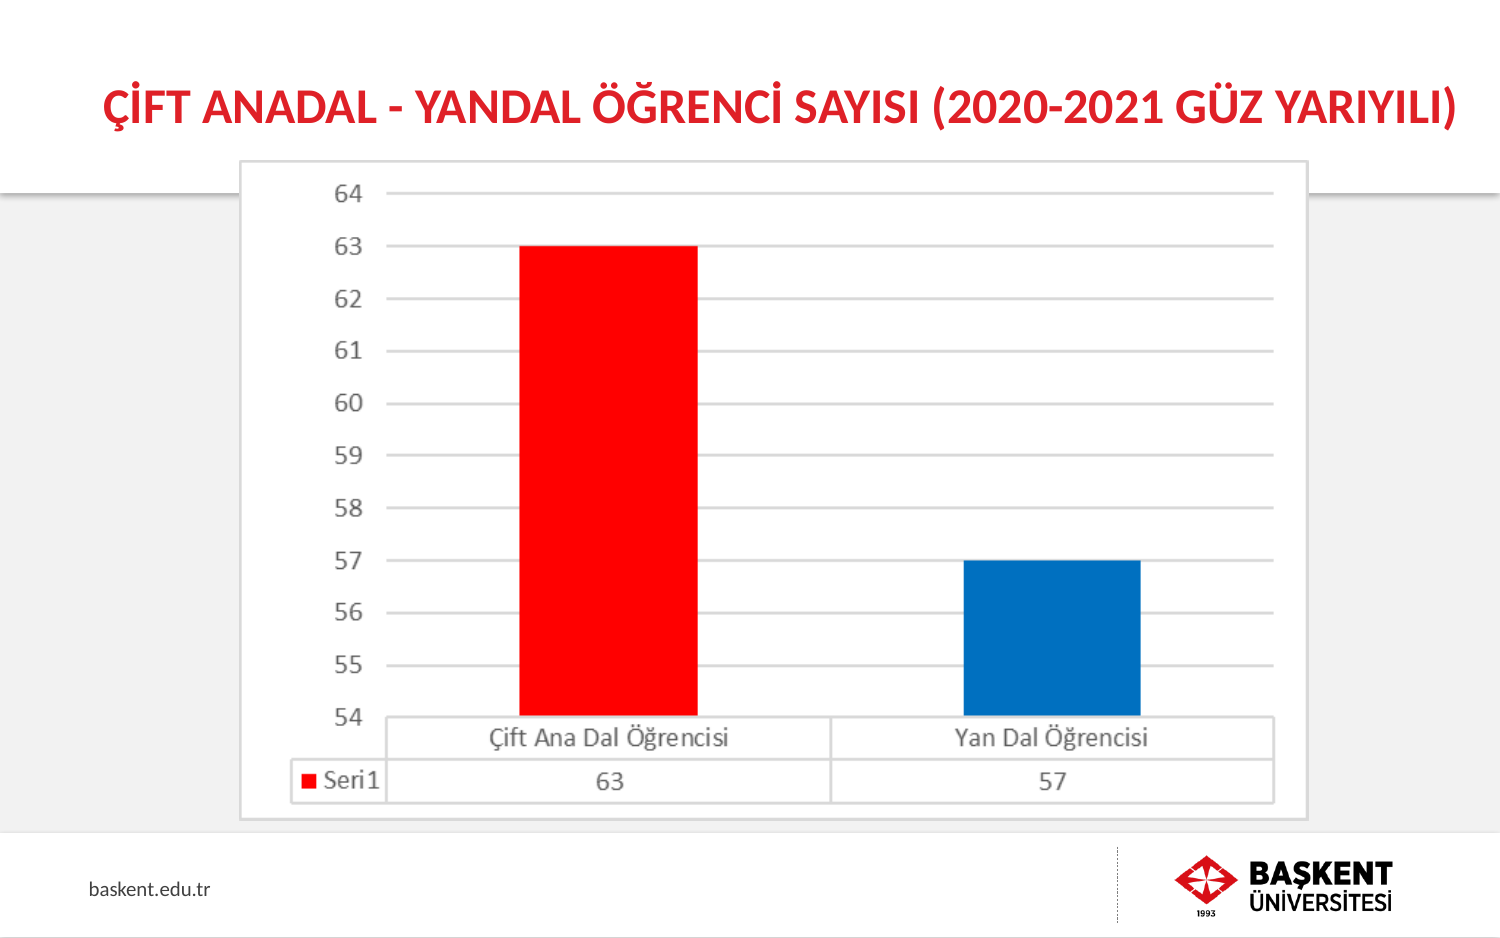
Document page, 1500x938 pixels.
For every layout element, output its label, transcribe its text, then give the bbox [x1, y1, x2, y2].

title ÇİFT ANADAL - YANDAL ÖĞRENCİ SAYISI (2020-2021 GÜZ YARIYILI) [62, 87, 1500, 189]
picture [239, 160, 1310, 821]
picture [1174, 855, 1393, 917]
